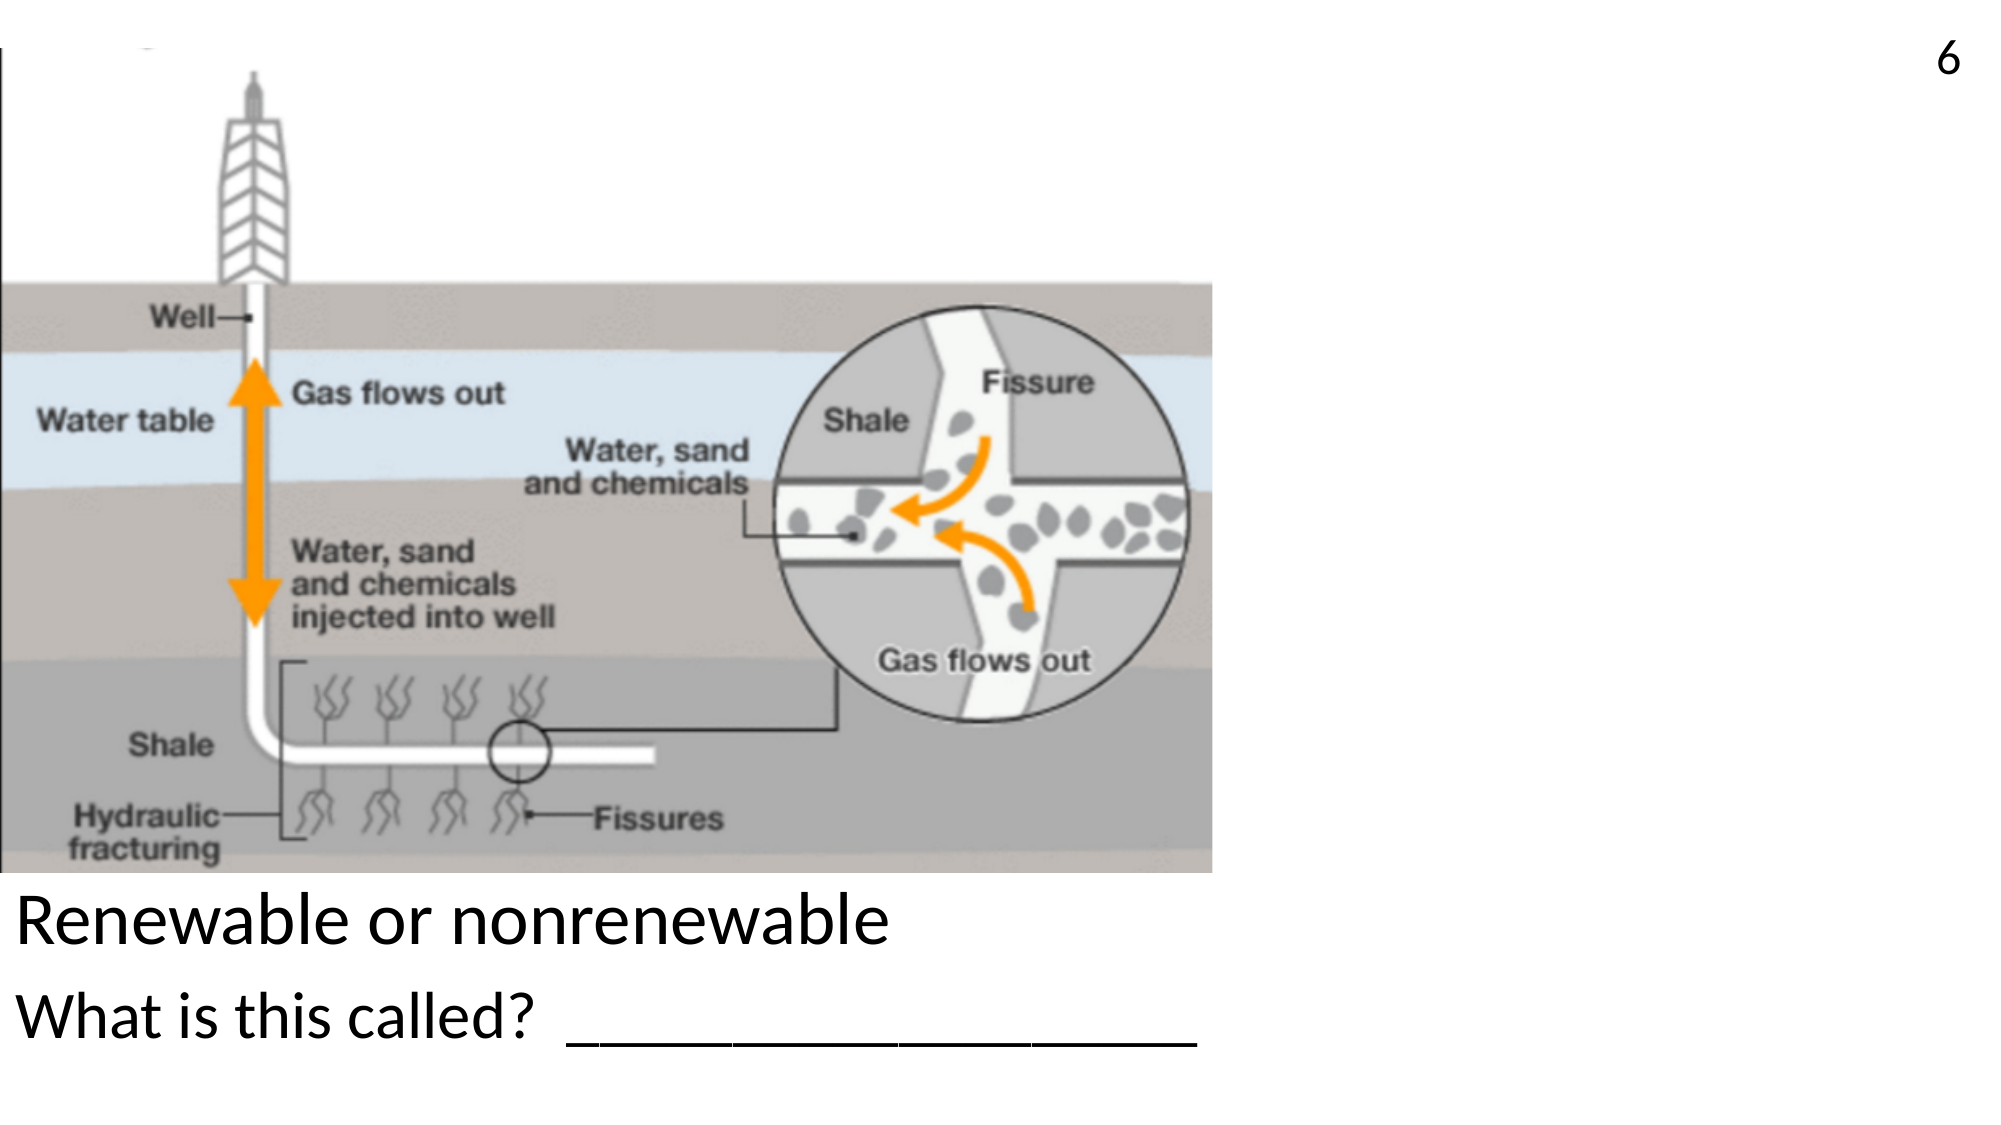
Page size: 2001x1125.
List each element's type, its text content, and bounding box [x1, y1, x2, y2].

slide_number 6 [1900, 24, 1977, 85]
list Renewable or nonrenewable What is this called? ___________________ [0, 872, 2000, 1125]
picture [0, 48, 1213, 873]
